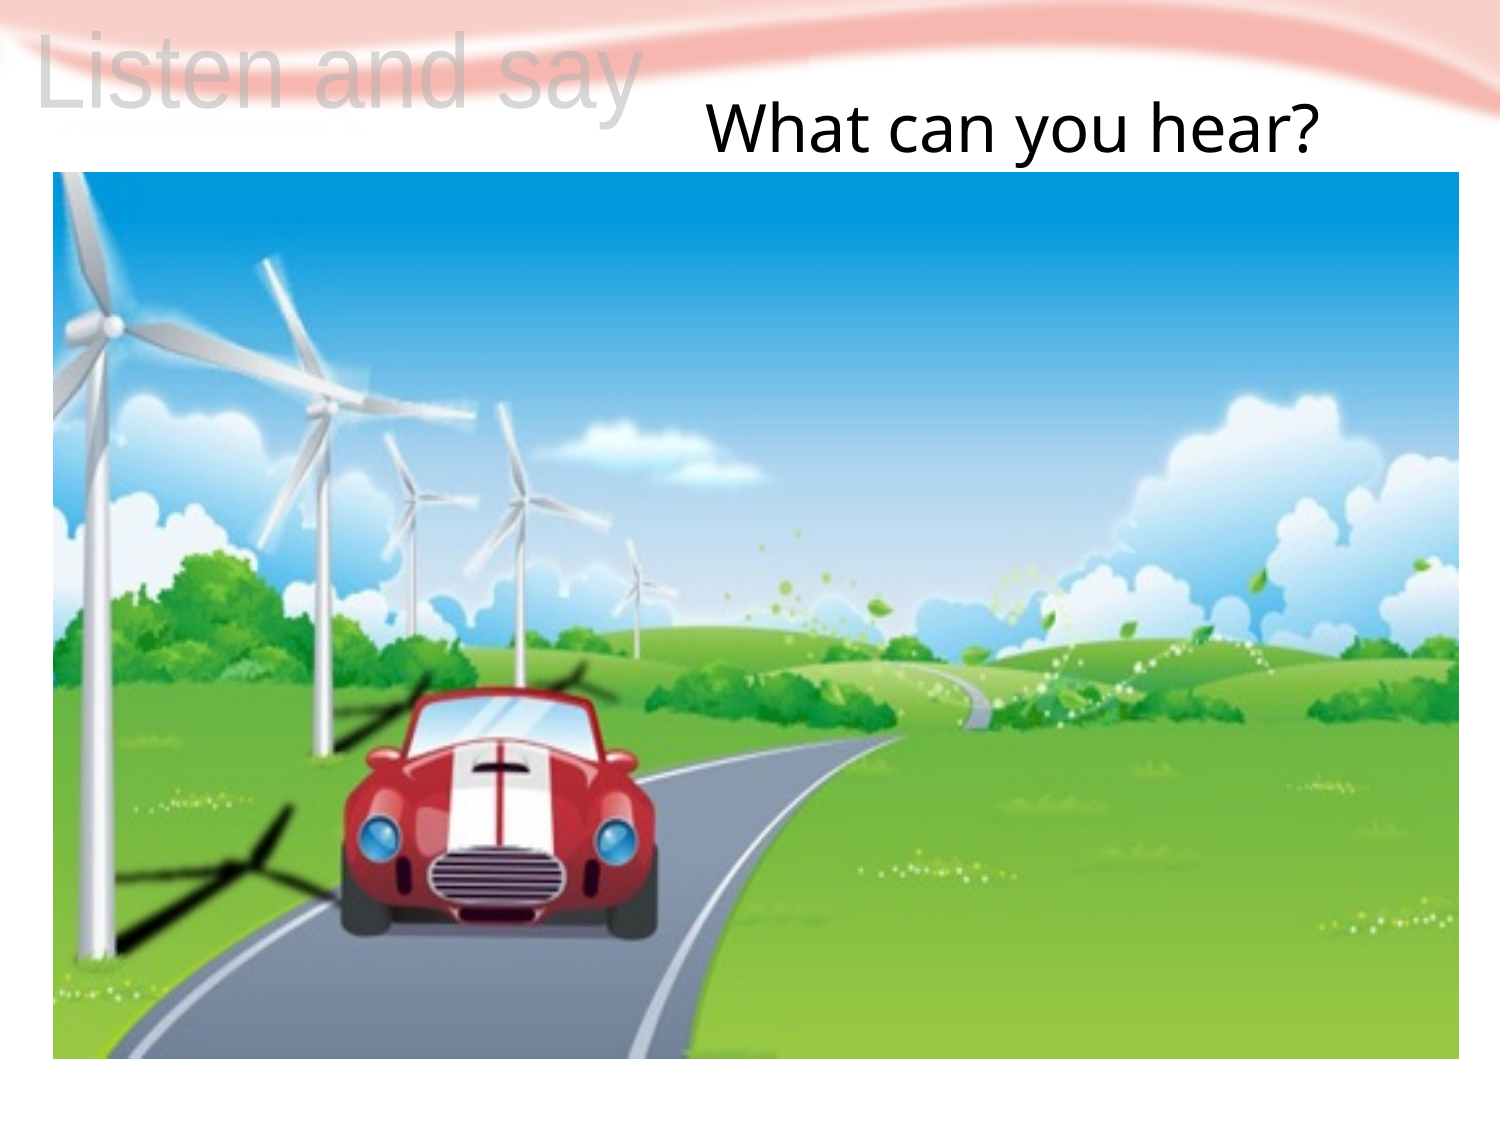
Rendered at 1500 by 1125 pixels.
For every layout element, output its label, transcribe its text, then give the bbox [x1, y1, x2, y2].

text_box What can you hear? [690, 143, 1459, 172]
picture [52, 172, 1460, 1059]
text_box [0, 0, 1500, 135]
